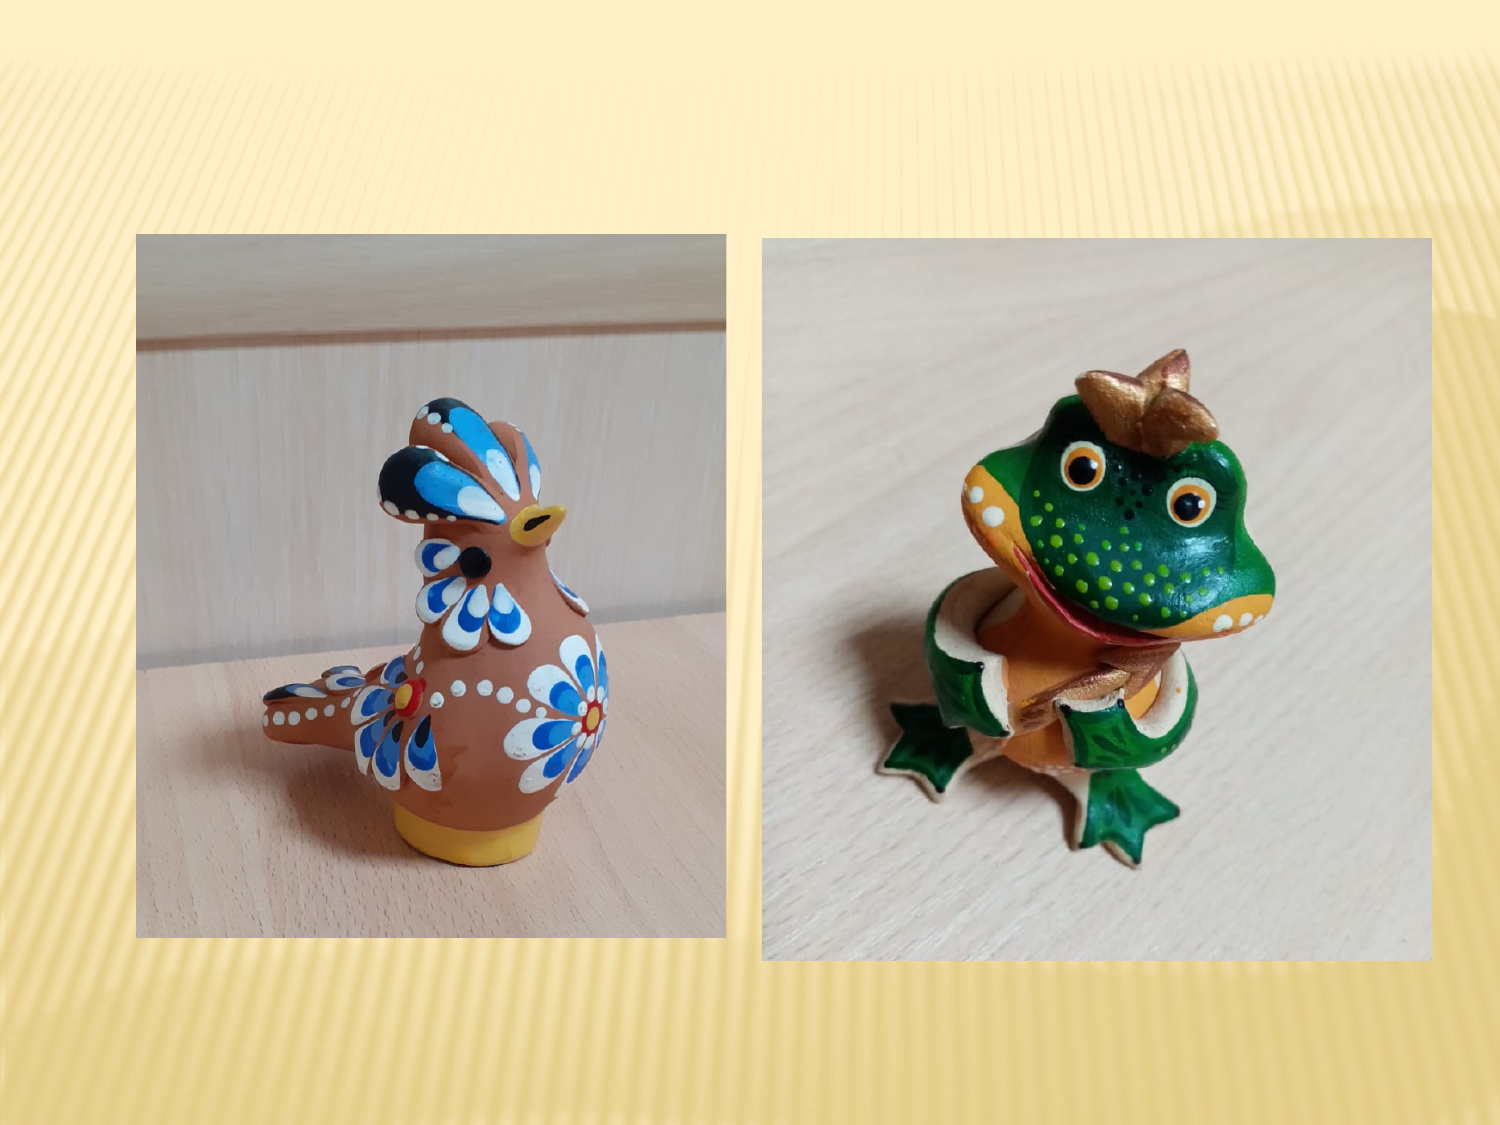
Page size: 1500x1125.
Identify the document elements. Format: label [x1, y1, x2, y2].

picture [136, 891, 727, 938]
picture [761, 237, 1433, 961]
picture [79, 234, 759, 882]
